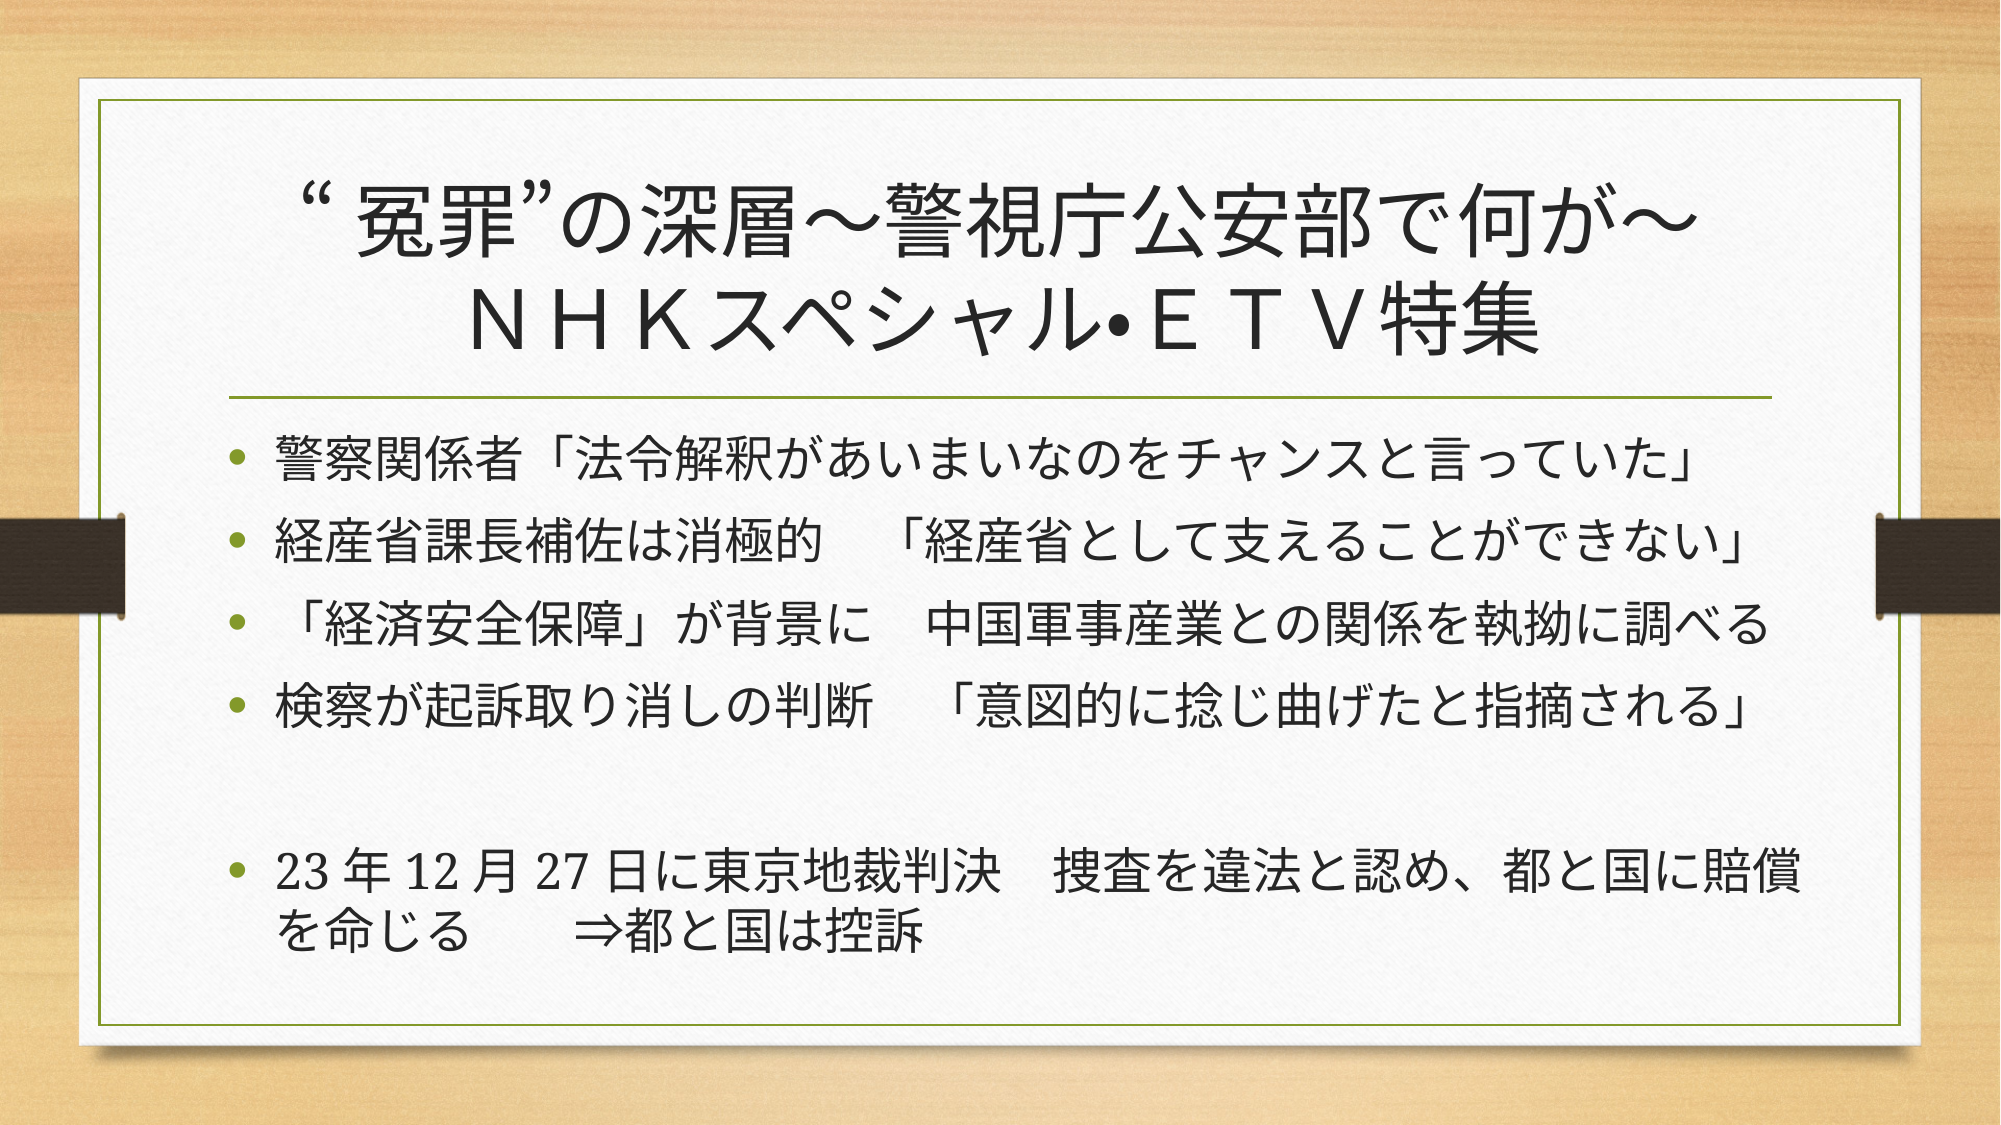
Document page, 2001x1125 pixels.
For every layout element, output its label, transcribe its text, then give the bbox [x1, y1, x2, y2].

title “冤罪”の深層〜警視庁公安部で何が〜 ＮＨＫスペシャル・ＥＴＶ特集 [212, 161, 1788, 375]
picture [0, 0, 2001, 1125]
list 警察関係者「法令解釈があいまいなのをチャンスと言っていた」 経産省課長補佐は消極的 「経産省として支えることができない」 「経済安全保障」が背景に 中国軍事産業との関係を執拗に調べる 検察が起訴取り消しの判断 「意図的に捻じ曲げたと指摘される」 23年12月27日に東京地裁判決 捜査を違法と認め、都と国に賠償を命じる ⇒都と国は控訴 [212, 419, 1848, 1000]
